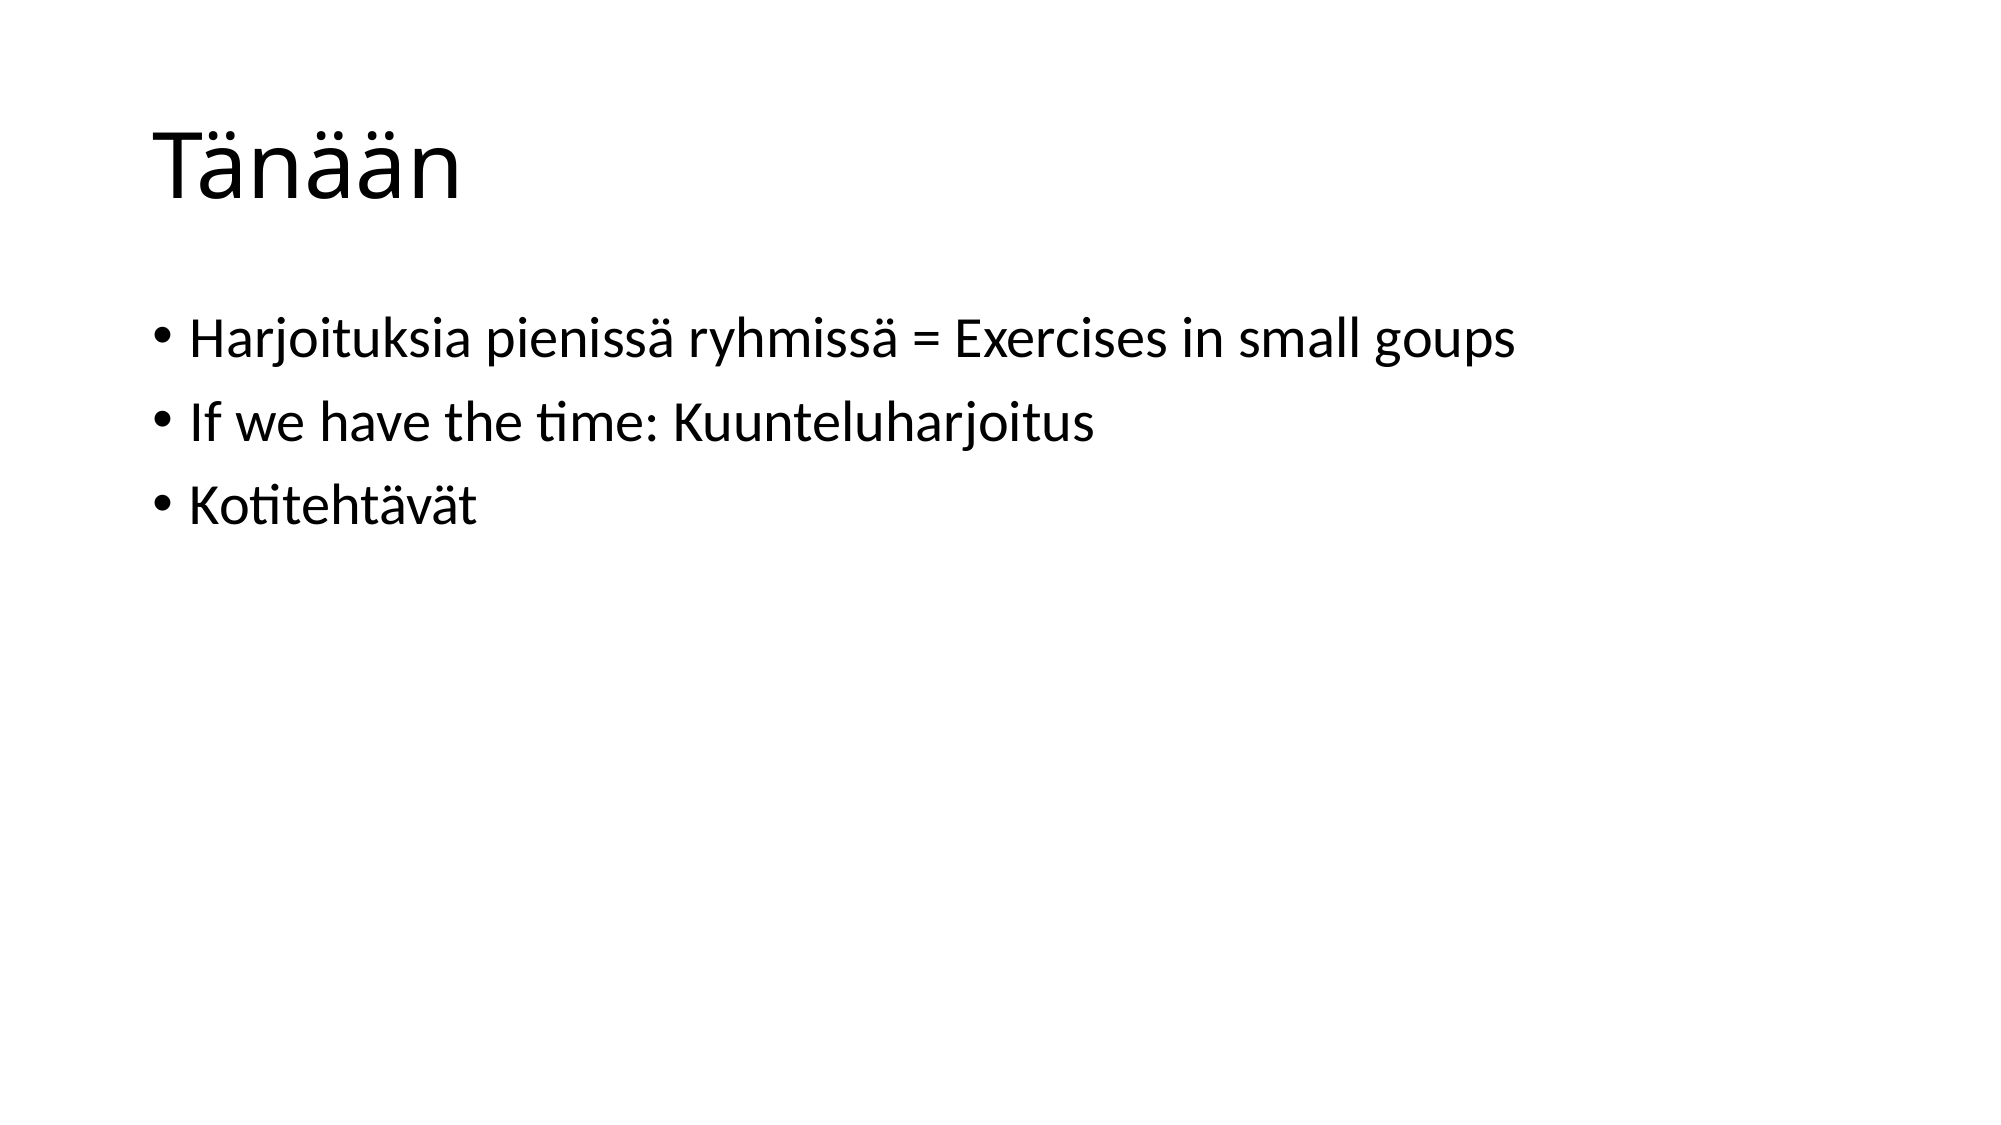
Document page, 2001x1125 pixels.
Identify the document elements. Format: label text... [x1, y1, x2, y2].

list Harjoituksia pienissä ryhmissä = Exercises in small goups If we have the time: Kuunteluharjoitus Kotitehtävät [137, 299, 1863, 1014]
title Tänään [137, 59, 1863, 278]
